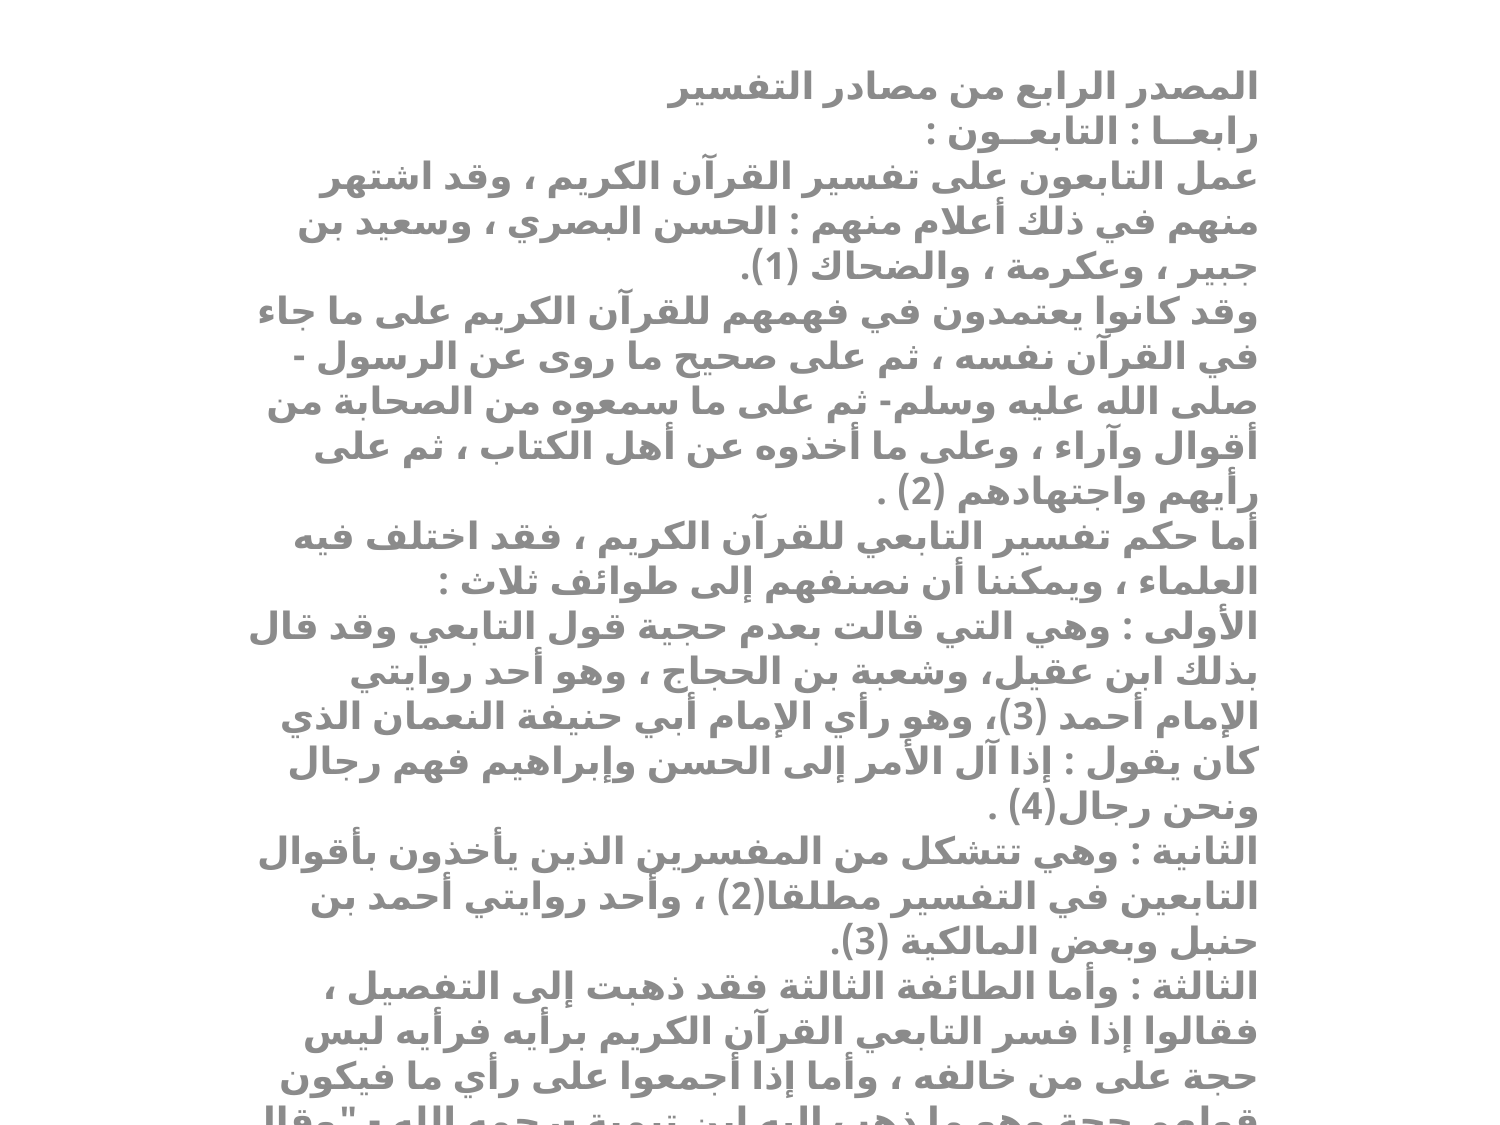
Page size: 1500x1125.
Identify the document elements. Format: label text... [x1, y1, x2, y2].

subtitle المصدر الرابع من مصادر التفسير رابعــا : التابعــون : عمل التابعون على تفسير القرآن الكريم ، وقد اشتهر منهم في ذلك أعلام منهم : الحسن البصري ، وسعيد بن جبير ، وعكرمة ، والضحاك (1). وقد كانوا يعتمدون في فهمهم للقرآن الكريم على ما جاء في القرآن نفسه ، ثم على صحيح ما روى عن الرسول -صلى الله عليه وسلم- ثم على ما سمعوه من الصحابة من أقوال وآراء ، وعلى ما أخذوه عن أهل الكتاب ، ثم على رأيهم واجتهادهم (2) . أما حكم تفسير التابعي للقرآن الكريم ، فقد اختلف فيه العلماء ، ويمكننا أن نصنفهم إلى طوائف ثلاث : الأولى : وهي التي قالت بعدم حجية قول التابعي وقد قال بذلك ابن عقيل، وشعبة بن الحجاج ، وهو أحد روايتي الإمام أحمد (3)، وهو رأي الإمام أبي حنيفة النعمان الذي كان يقول : إذا آل الأمر إلى الحسن وإبراهيم فهم رجال ونحن رجال(4) . الثانية : وهي تتشكل من المفسرين الذين يأخذون بأقوال التابعين في التفسير مطلقا(2) ، وأحد روايتي أحمد بن حنبل وبعض المالكية (3). الثالثة : وأما الطائفة الثالثة فقد ذهبت إلى التفصيل ، فقالوا إذا فسر التابعي القرآن الكريم برأيه فرأيه ليس حجة على من خالفه ، وأما إذا أجمعوا على رأي ما فيكون قولهم حجة وهو ما ذهب إليه ابن تيمية -رحمه الله - "وقال شعبة بن الحجاج وغيره، (أقوال التابعين في الفروع ليست حجة ، فكيف تكون حجة في التفسير) يعني أنها لا تكون حجة على غيرهم ممن خالفهم ، وهذا صحيح . أما إذا اجتمعوا على الشيء فلا يرتاب من كونه حجة على غيرهم ممن خالفهم ، وهذا صحيح . أما إذا اجتمعوا على الشيء فلا يرتاب من كونه حجة ، فإن اختلفوا فلا يكون قول بعضهم حجة على بعض ولا على من بعدهم، ويرجع في ذلك إلى لغة القرآن أو عموم لغة العرب، أو أقوال الصحابة في ذلك"(1 [225, 54, 1275, 1083]
